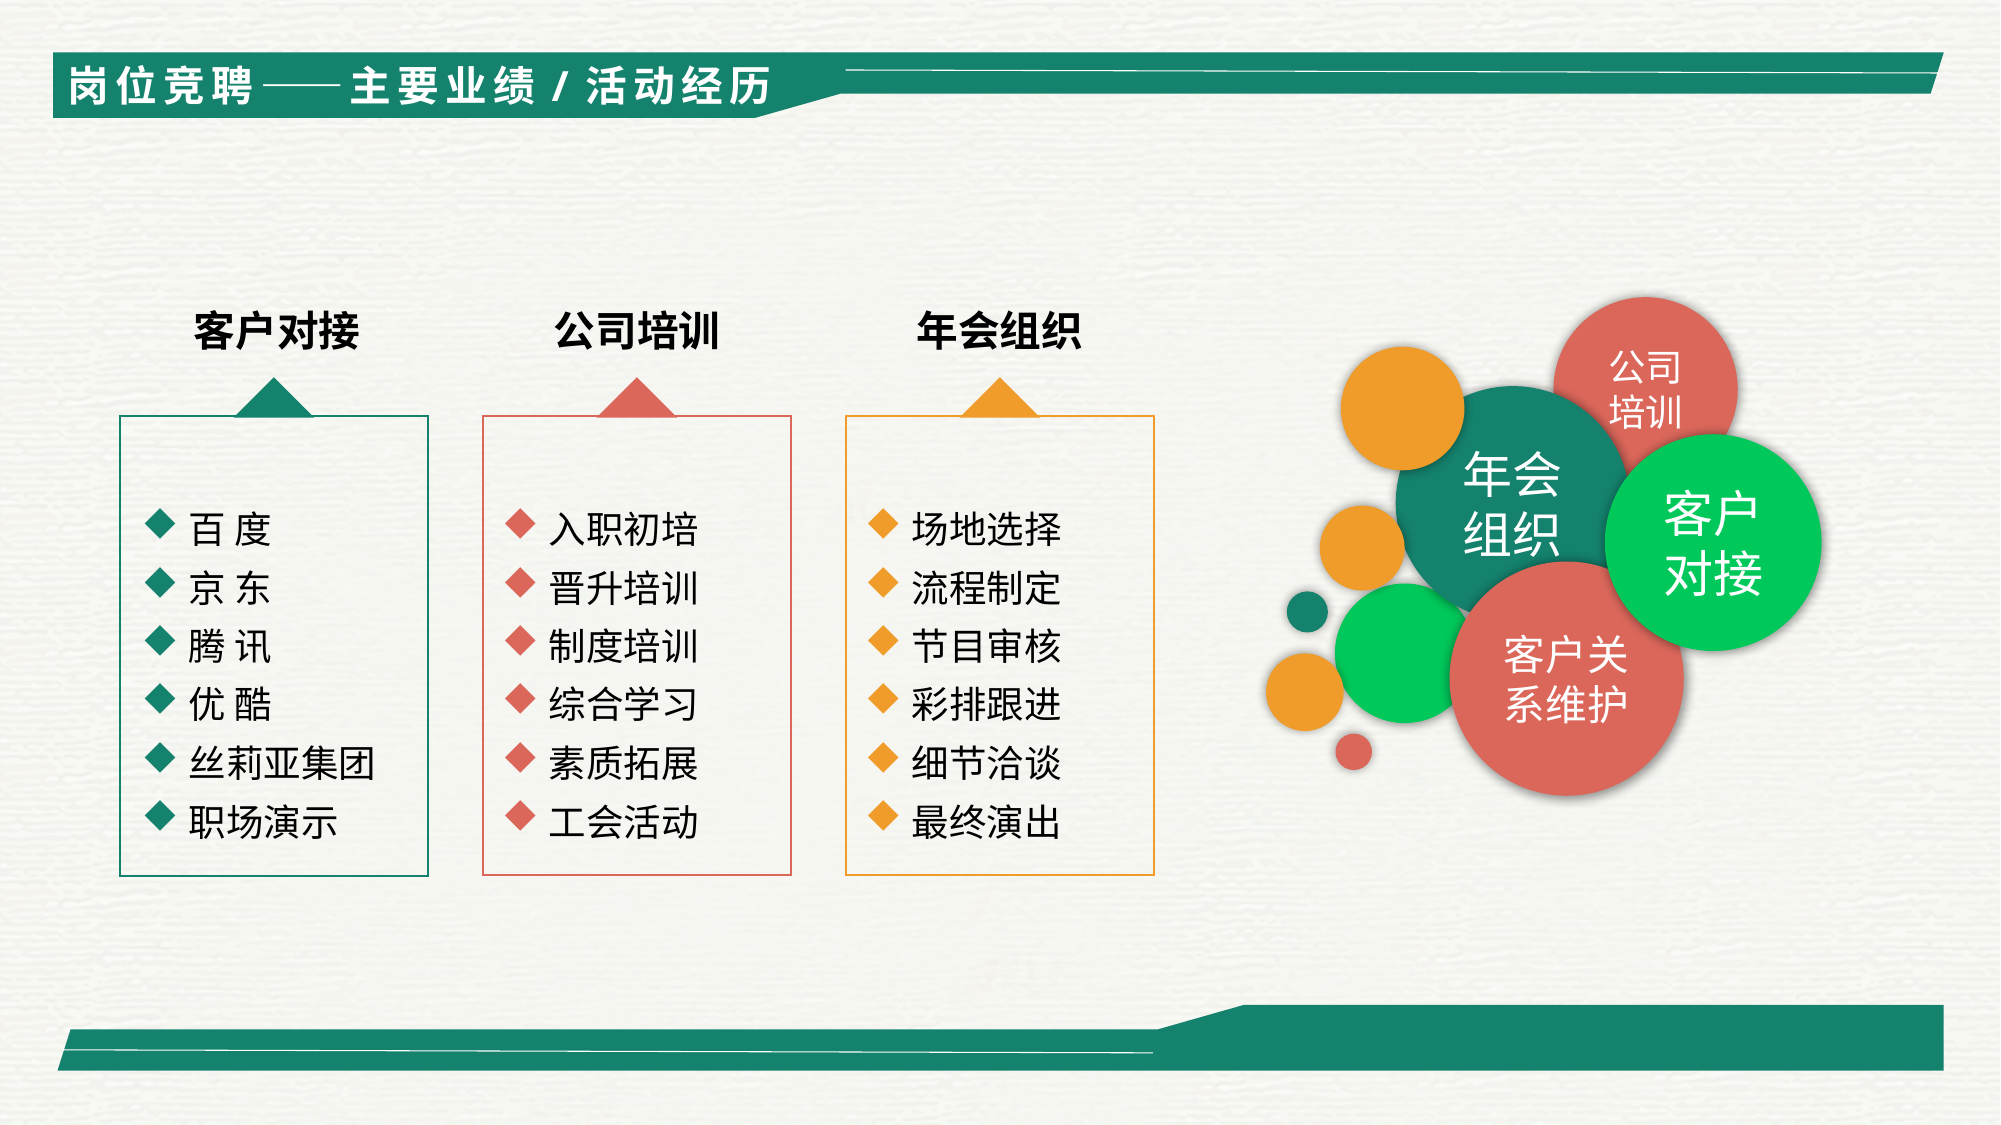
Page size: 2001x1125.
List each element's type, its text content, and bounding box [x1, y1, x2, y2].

text_box 客户 对接 [1603, 433, 1823, 653]
text_box 公司培训 [1552, 296, 1739, 457]
text_box [845, 415, 1155, 876]
text_box [230, 375, 317, 419]
text_box 百 度 京 东 腾 讯 优 酷 丝莉亚集团 职场演示 [126, 485, 428, 851]
picture [0, 0, 2000, 1125]
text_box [53, 52, 1944, 118]
text_box [1264, 652, 1345, 733]
text_box 公司培训 [534, 297, 740, 362]
text_box 入职初培 晋升培训 制度培训 综合学习 素质拓展 工会活动 [487, 485, 789, 851]
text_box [62, 1049, 1153, 1053]
text_box [56, 1003, 1945, 1072]
text_box [1334, 732, 1374, 772]
text_box [594, 375, 680, 419]
text_box [119, 415, 429, 877]
text_box 年会组织 [1394, 385, 1626, 610]
text_box 客户关系维护 [1448, 560, 1685, 797]
text_box 场地选择 流程制定 节目审核 彩排跟进 细节洽谈 最终演出 [850, 485, 1152, 851]
text_box [1339, 345, 1466, 472]
text_box [1333, 582, 1456, 725]
text_box 年会组织 [897, 297, 1103, 362]
text_box [1318, 504, 1406, 592]
text_box [1285, 590, 1329, 634]
text_box 客户对接 [174, 297, 380, 362]
text_box [957, 375, 1043, 419]
text_box [482, 415, 792, 876]
